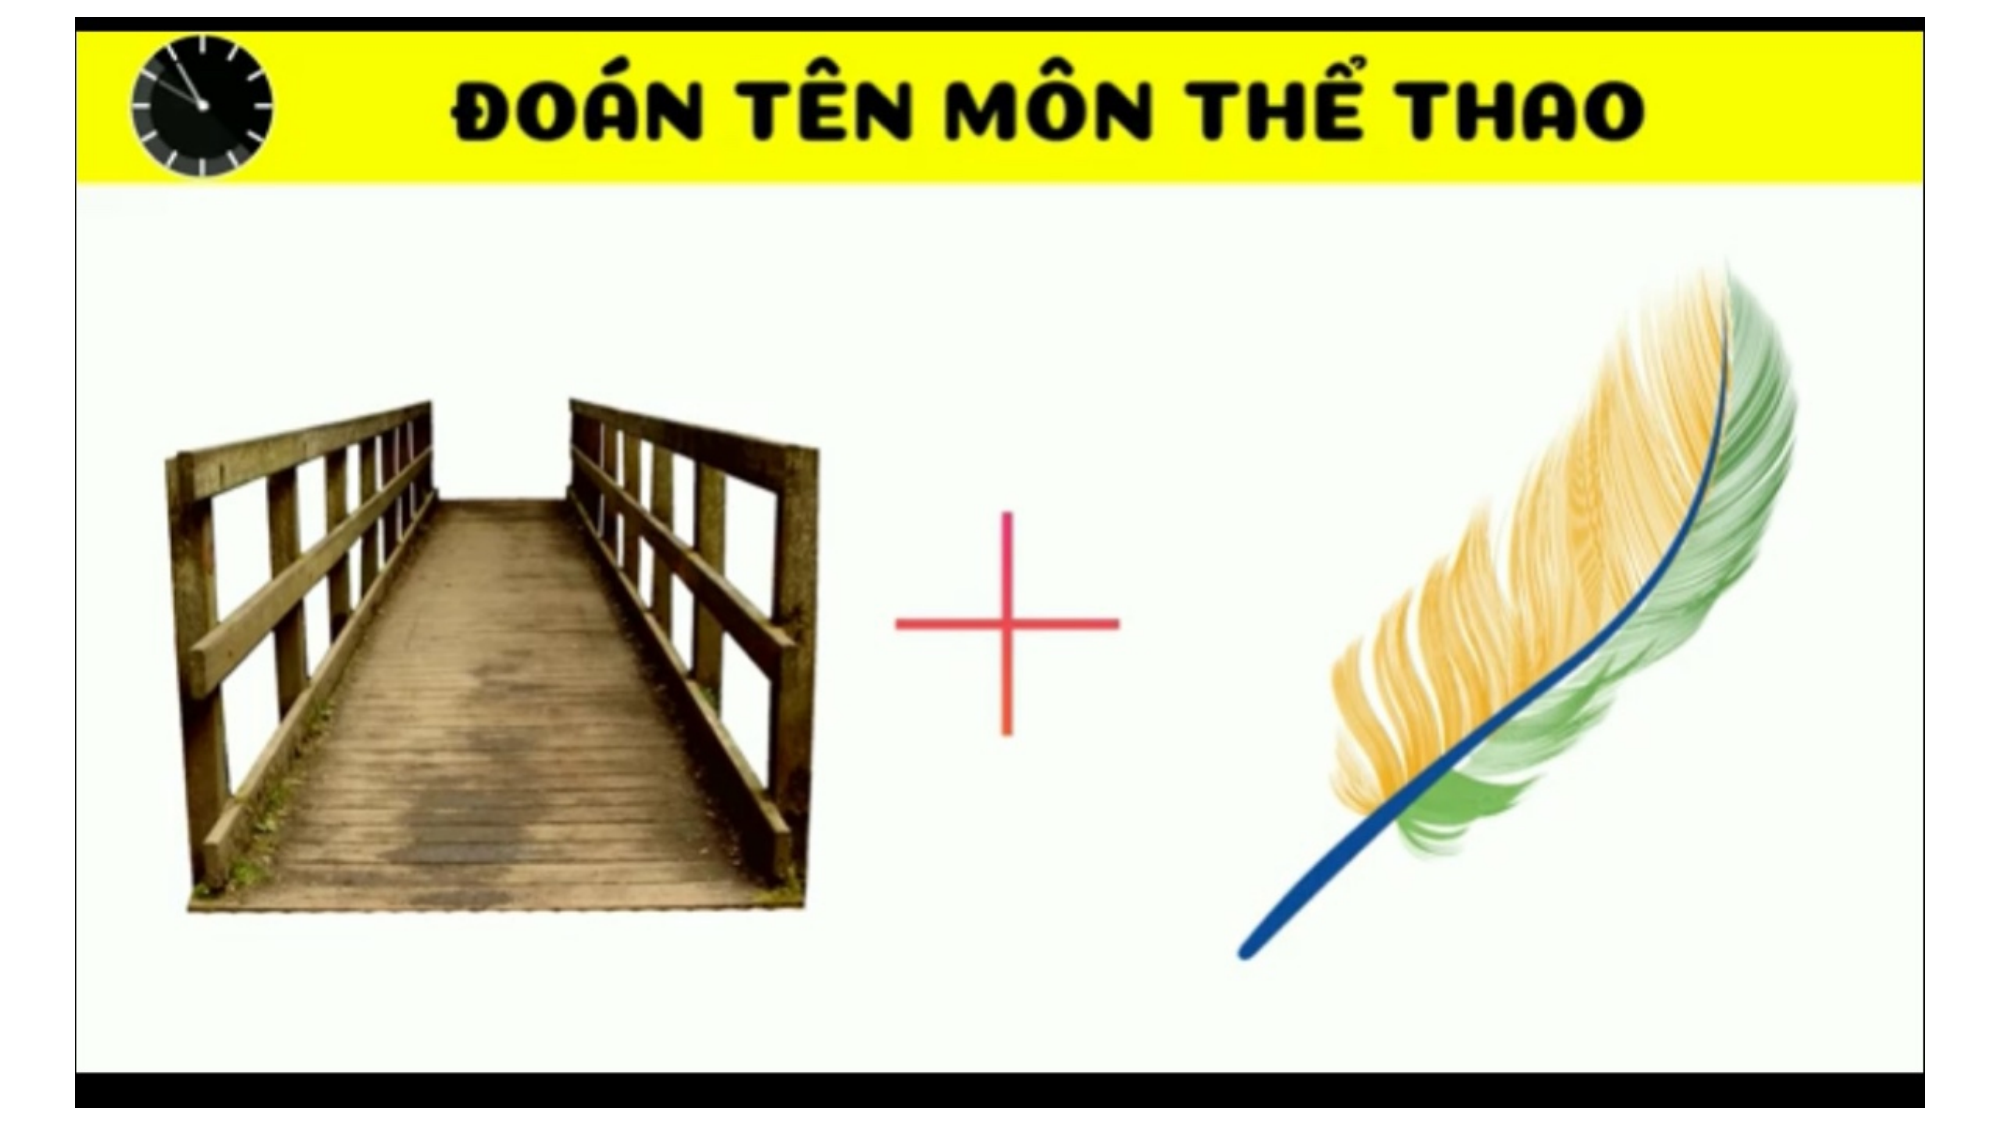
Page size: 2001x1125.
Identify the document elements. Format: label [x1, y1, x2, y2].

picture [74, 16, 1926, 1108]
